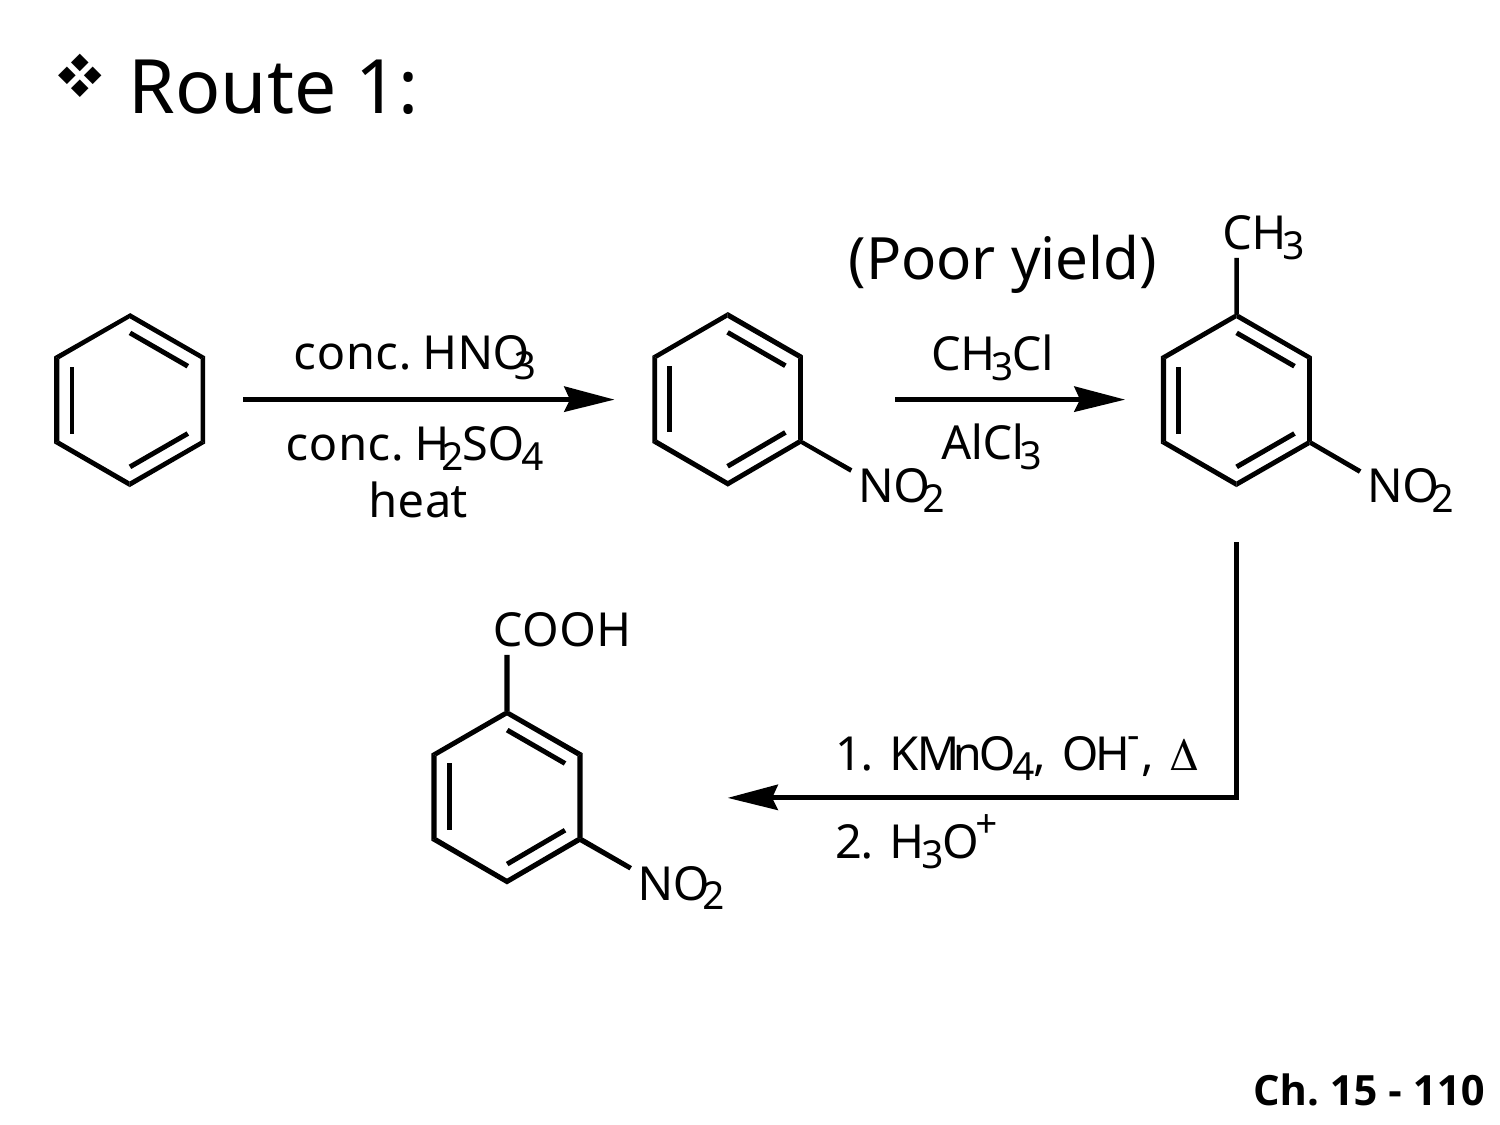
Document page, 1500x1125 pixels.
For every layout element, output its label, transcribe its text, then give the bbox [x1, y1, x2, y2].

text_box Route 1: [38, 30, 1456, 149]
slide_number Ch. 15 - 110 [1224, 1059, 1500, 1125]
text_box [42, 209, 1457, 916]
